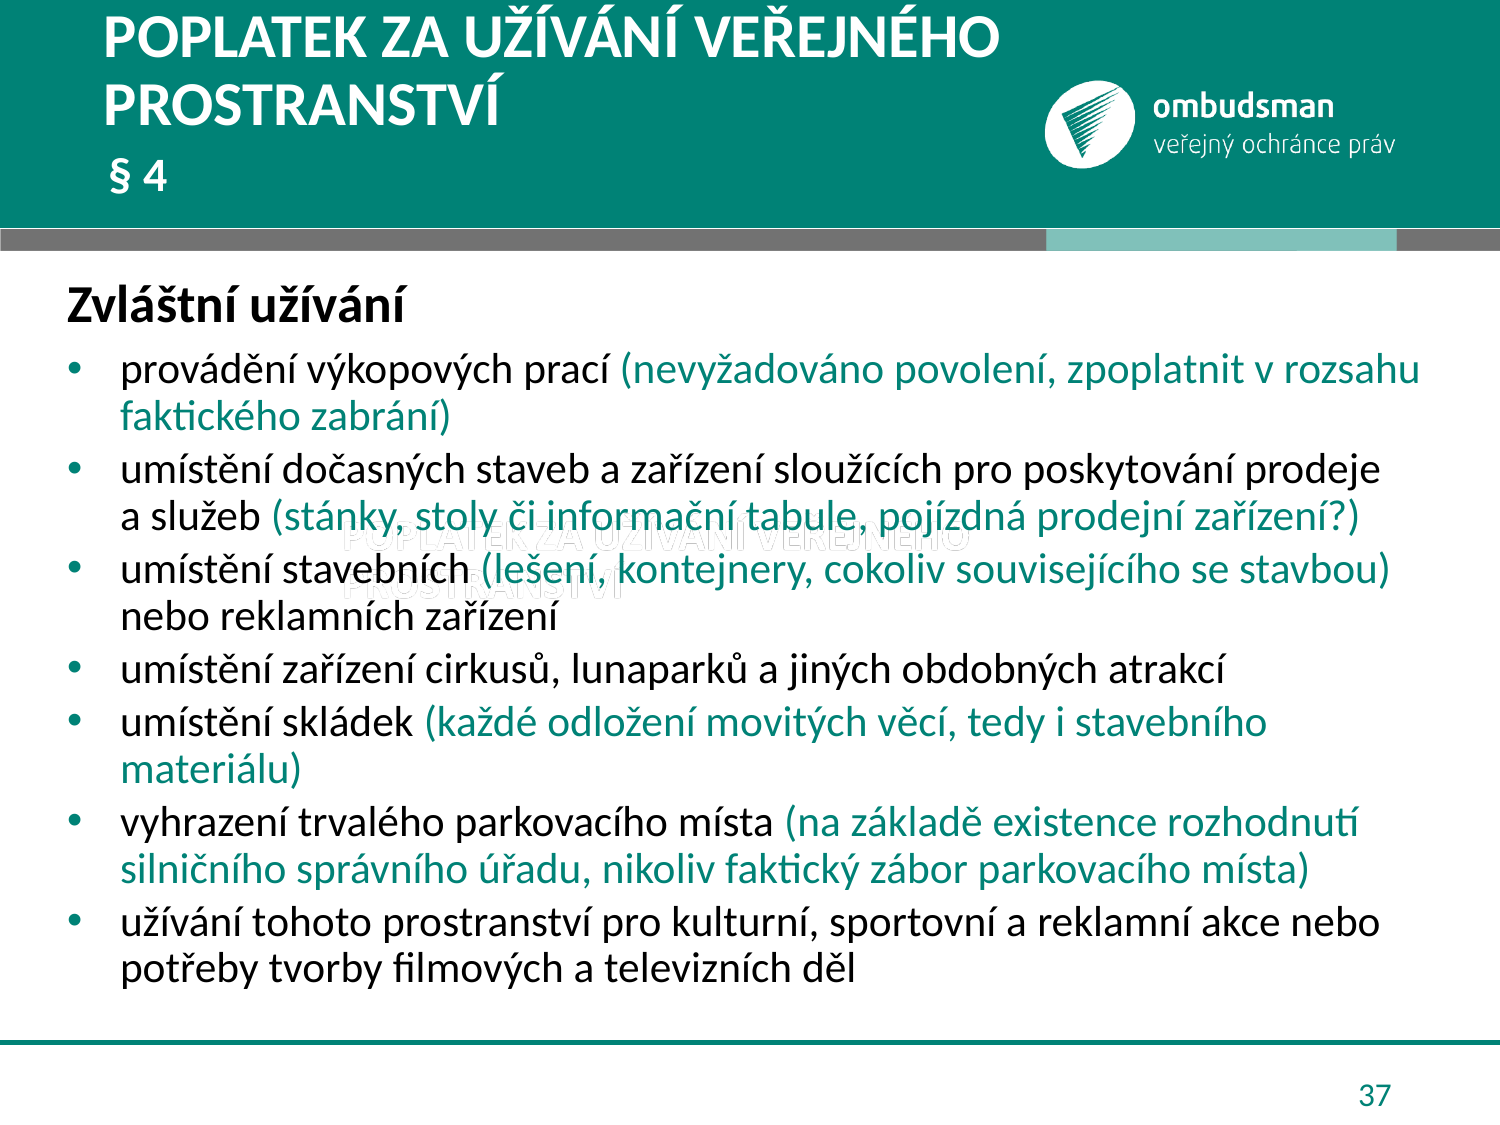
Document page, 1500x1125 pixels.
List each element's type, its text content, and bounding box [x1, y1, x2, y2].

slide_number 37 [1062, 1062, 1407, 1123]
picture [1042, 79, 1398, 169]
picture [0, 229, 1500, 251]
list Zvláštní užívání provádění výkopových prací (nevyžadováno povolení, zpoplatnit v rozsahu faktického zabrání) umístění dočasných staveb a zařízení sloužících pro poskytování prodeje a služeb (stánky, stoly či informační tabule, pojízdná prodejní zařízení?) umístění stavebních (lešení, kontejnery, cokoliv souvisejícího se stavbou) nebo reklamních zařízení umístění zařízení cirkusů, lunaparků a jiných obdobných atrakcí umístění skládek (každé odložení movitých věcí, tedy i stavebního materiálu) vyhrazení trvalého parkovacího místa (na základě existence rozhodnutí silničního správního úřadu, nikoliv faktický zábor parkovacího místa) užívání tohoto prostranství pro kulturní, sportovní a reklamní akce nebo potřeby tvorby filmových a televizních děl [52, 268, 1469, 1004]
picture [237, 488, 1262, 636]
list § 4 [93, 142, 992, 210]
title Poplatek za užívání veřejného prostranství [0, 0, 1021, 143]
